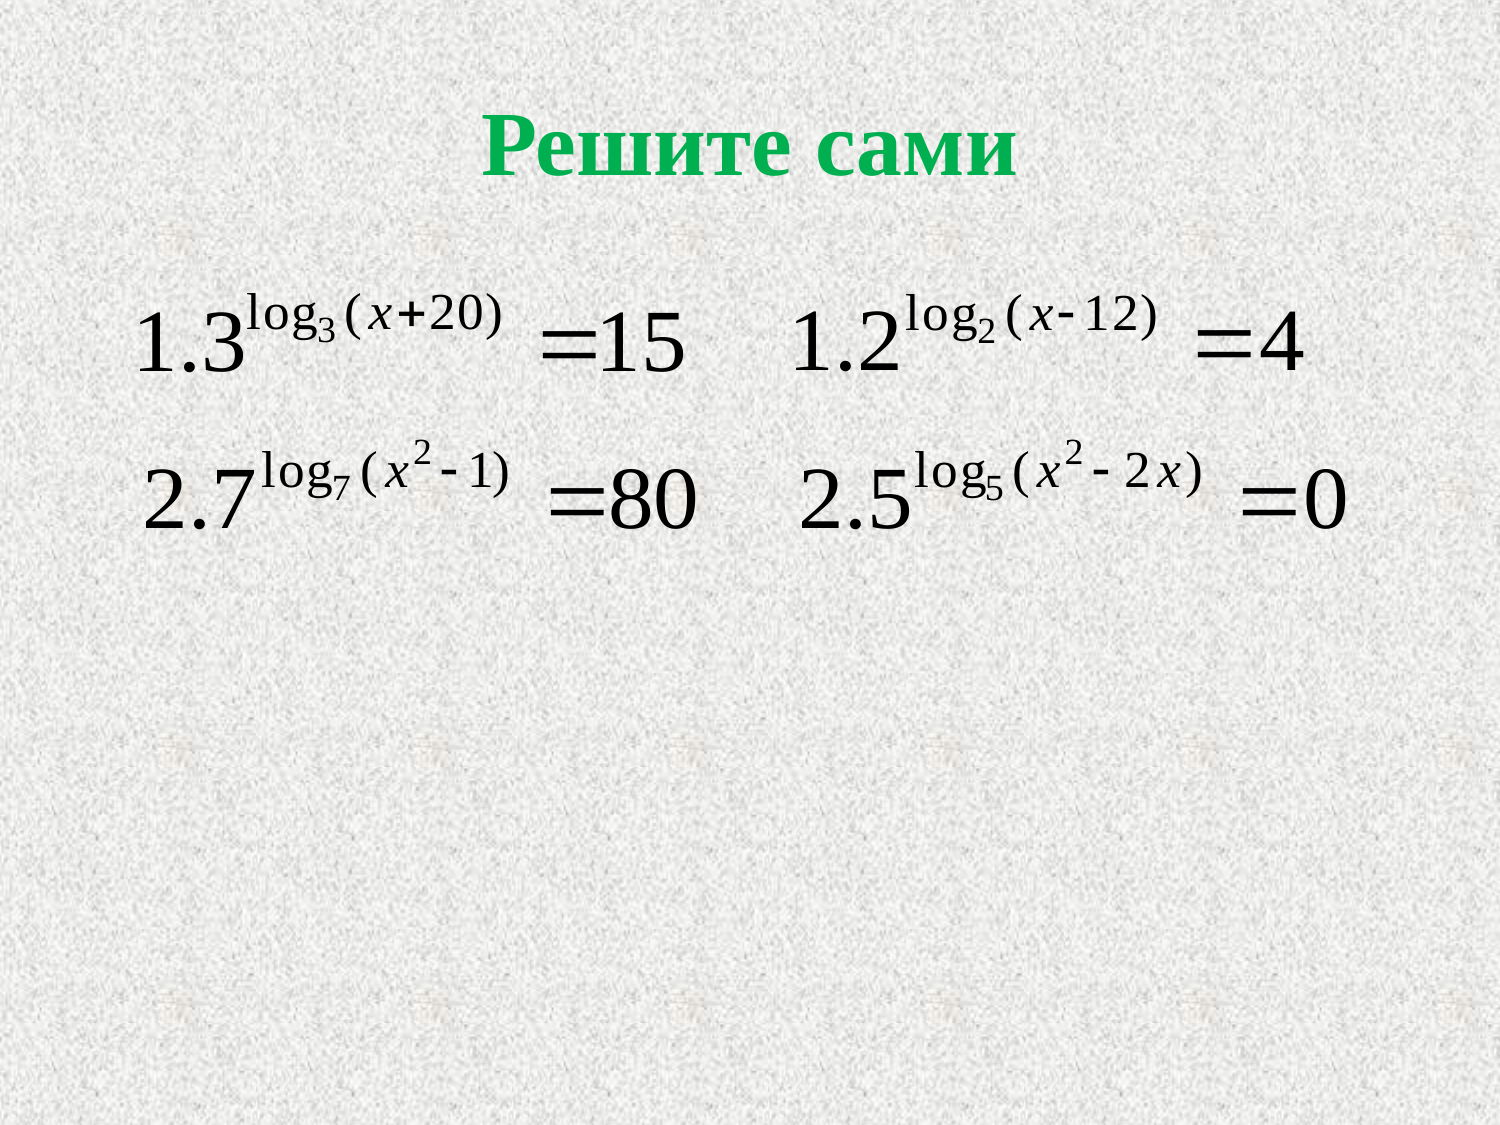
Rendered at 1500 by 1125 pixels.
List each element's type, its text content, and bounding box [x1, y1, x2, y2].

picture [0, 0, 1500, 1125]
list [128, 268, 716, 552]
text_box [784, 268, 1364, 552]
title Решите сами [74, 44, 1426, 233]
